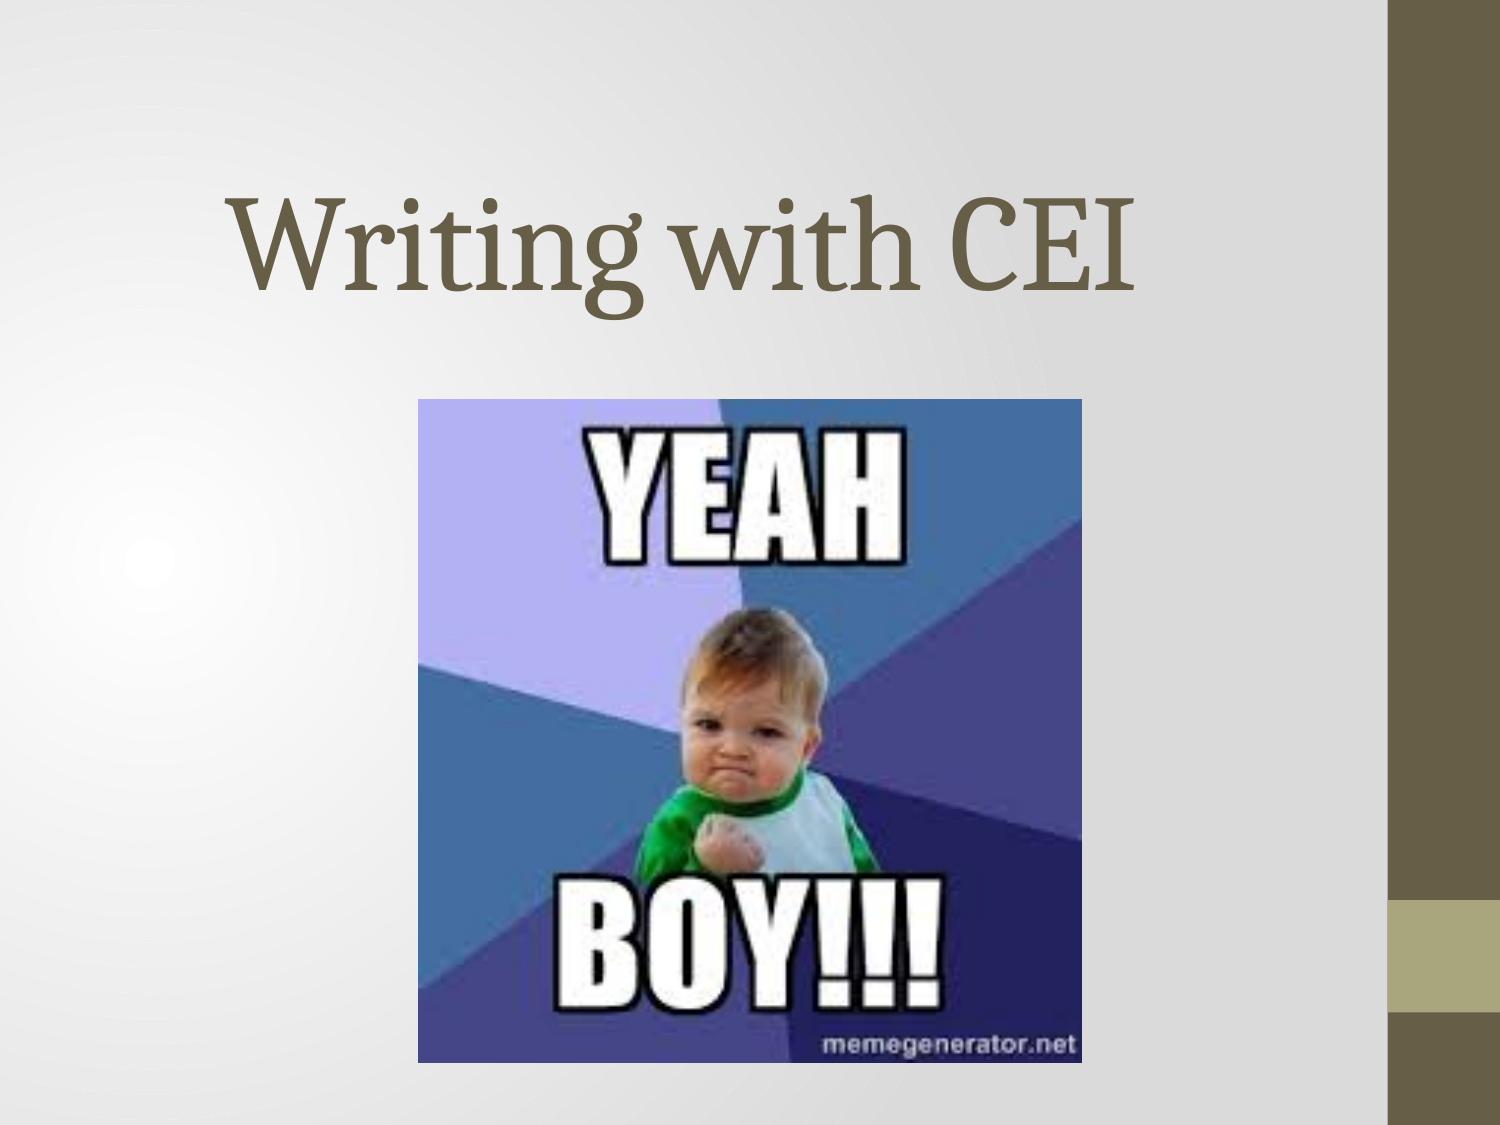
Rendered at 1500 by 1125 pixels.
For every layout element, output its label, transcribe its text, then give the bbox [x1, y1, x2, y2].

title Writing with CEI [62, 162, 1300, 326]
picture [418, 399, 1082, 1063]
